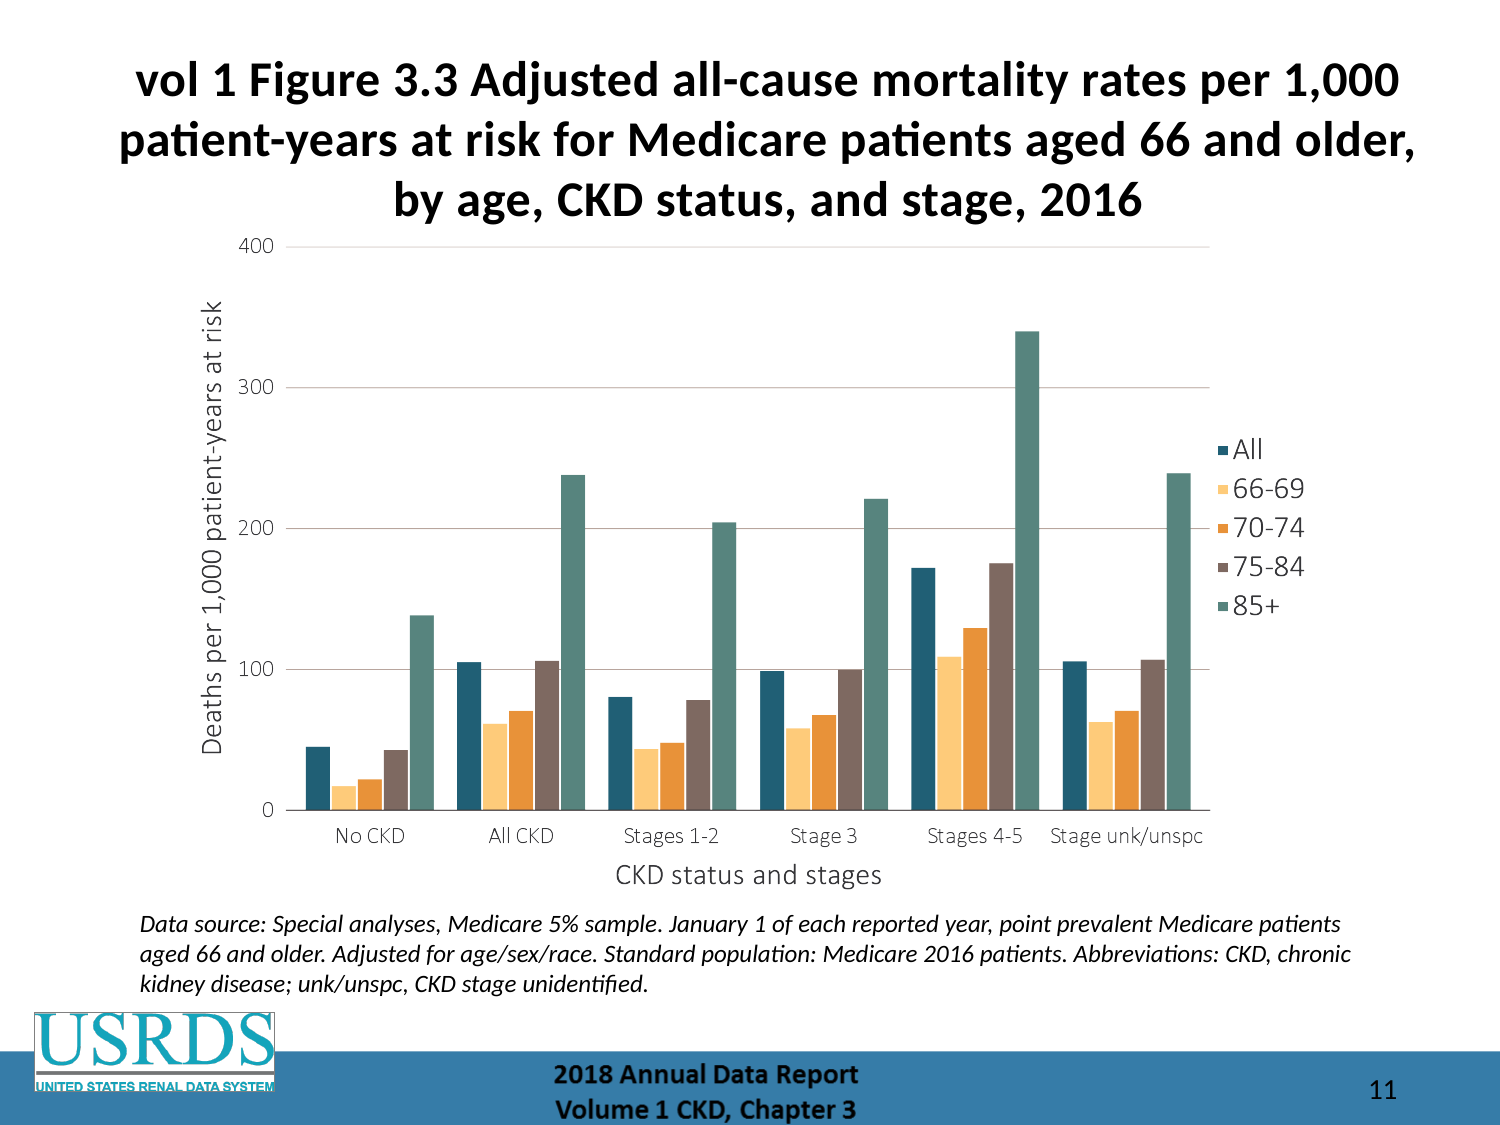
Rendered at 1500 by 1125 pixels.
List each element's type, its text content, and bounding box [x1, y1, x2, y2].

picture [35, 1013, 274, 1091]
text_box Data source: Special analyses, Medicare 5% sample. January 1 of each reported year, point prevalent Medicare patients aged 66 and older. Adjusted for age/sex/race. Standard population: Medicare 2016 patients. Abbreviations: CKD, chronic kidney disease; unk/unspc, CKD stage unidentified. [125, 900, 1375, 1081]
picture [187, 225, 1313, 902]
picture [449, 1046, 963, 1125]
title vol 1 Figure 3.3 Adjusted all-cause mortality rates per 1,000 patient-years at risk for Medicare patients aged 66 and older, by age, CKD status, and stage, 2016 [93, 38, 1444, 227]
slide_number 11 [1262, 1062, 1413, 1108]
